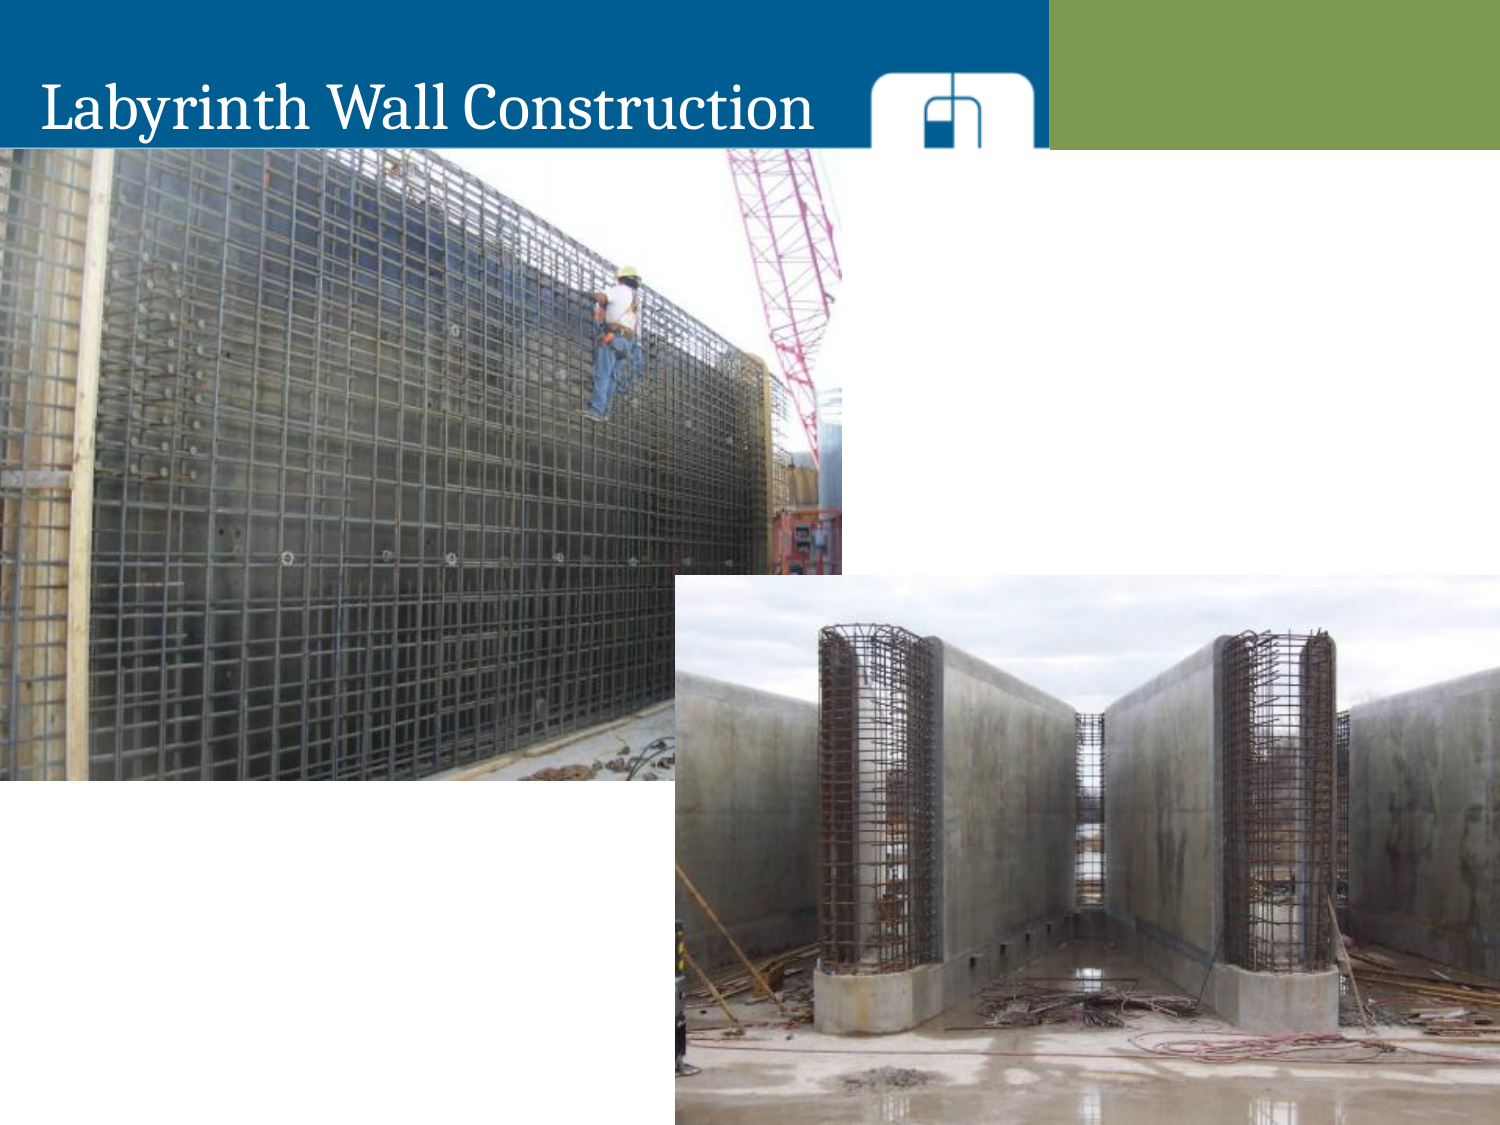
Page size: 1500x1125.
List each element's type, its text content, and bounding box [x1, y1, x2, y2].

picture [0, 0, 1500, 1125]
title Labyrinth Wall Construction [25, 0, 863, 150]
